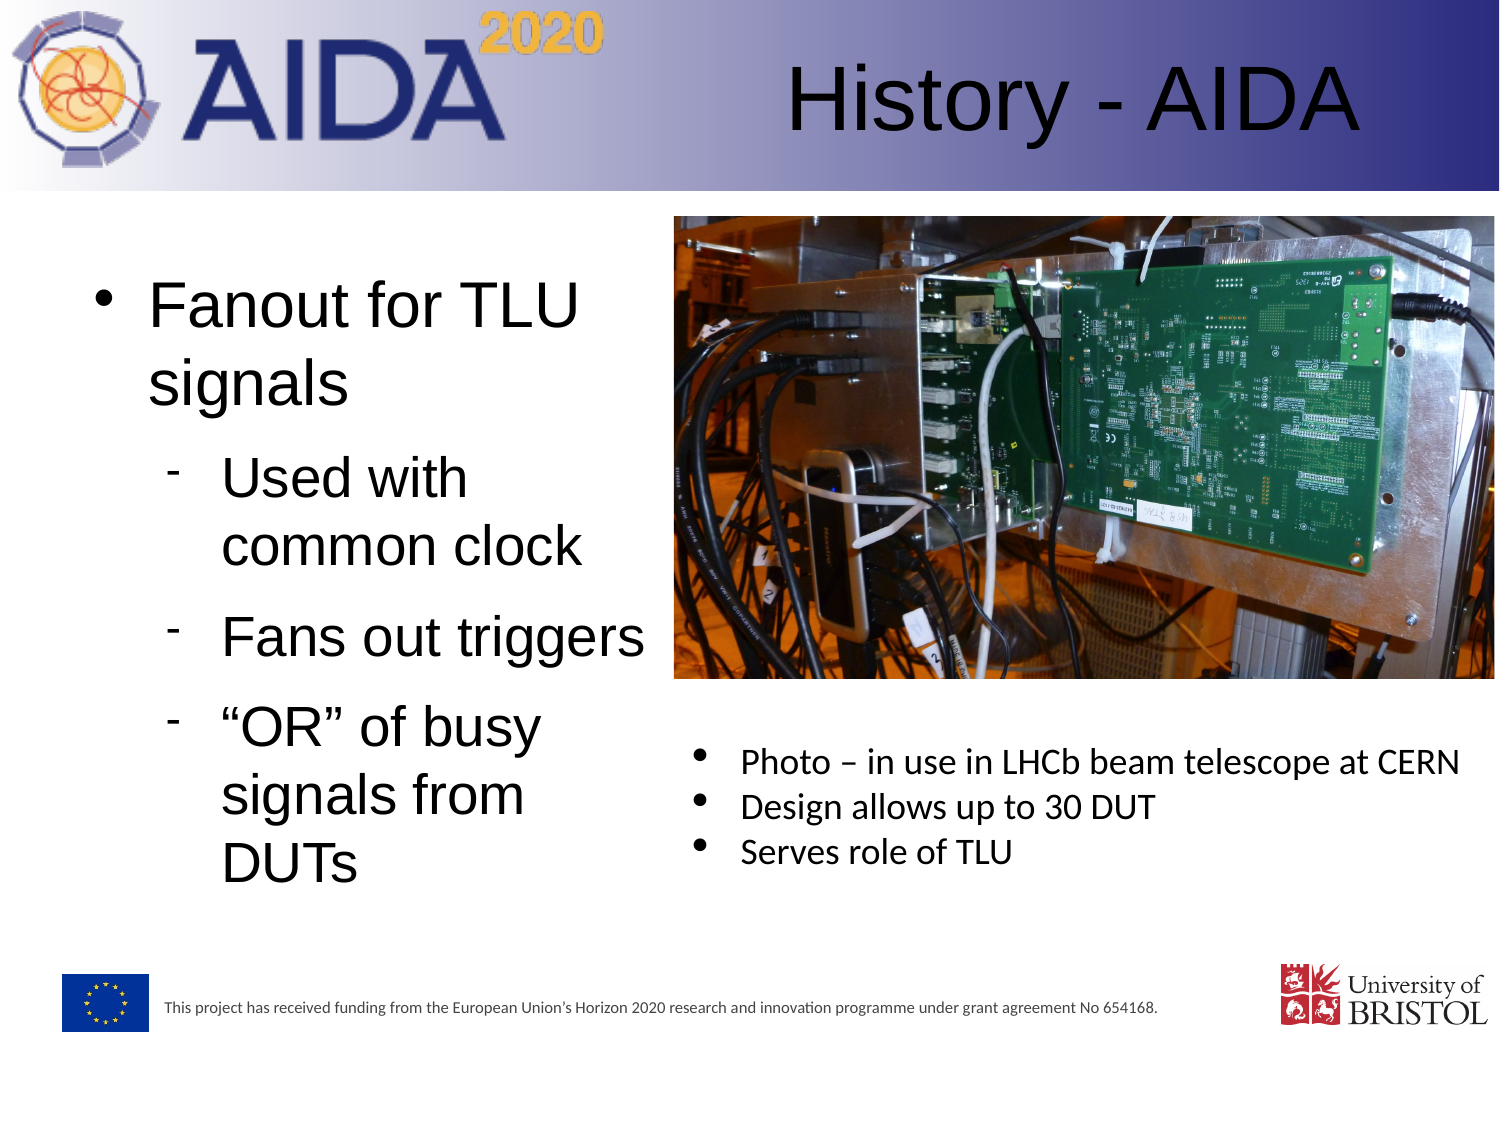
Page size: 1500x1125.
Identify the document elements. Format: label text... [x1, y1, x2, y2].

text_box Photo – in use in LHCb beam telescope at CERN Design allows up to 30 DUT Serves role of TLU [679, 729, 1477, 880]
picture [673, 216, 1495, 680]
picture [11, 11, 605, 168]
text_box History - AIDA [649, 0, 1498, 188]
picture [1281, 964, 1488, 1025]
text_box Fanout for TLU signals Used with common clock Fans out triggers “OR” of busy signals from DUTs [75, 263, 650, 916]
picture [62, 974, 149, 1032]
